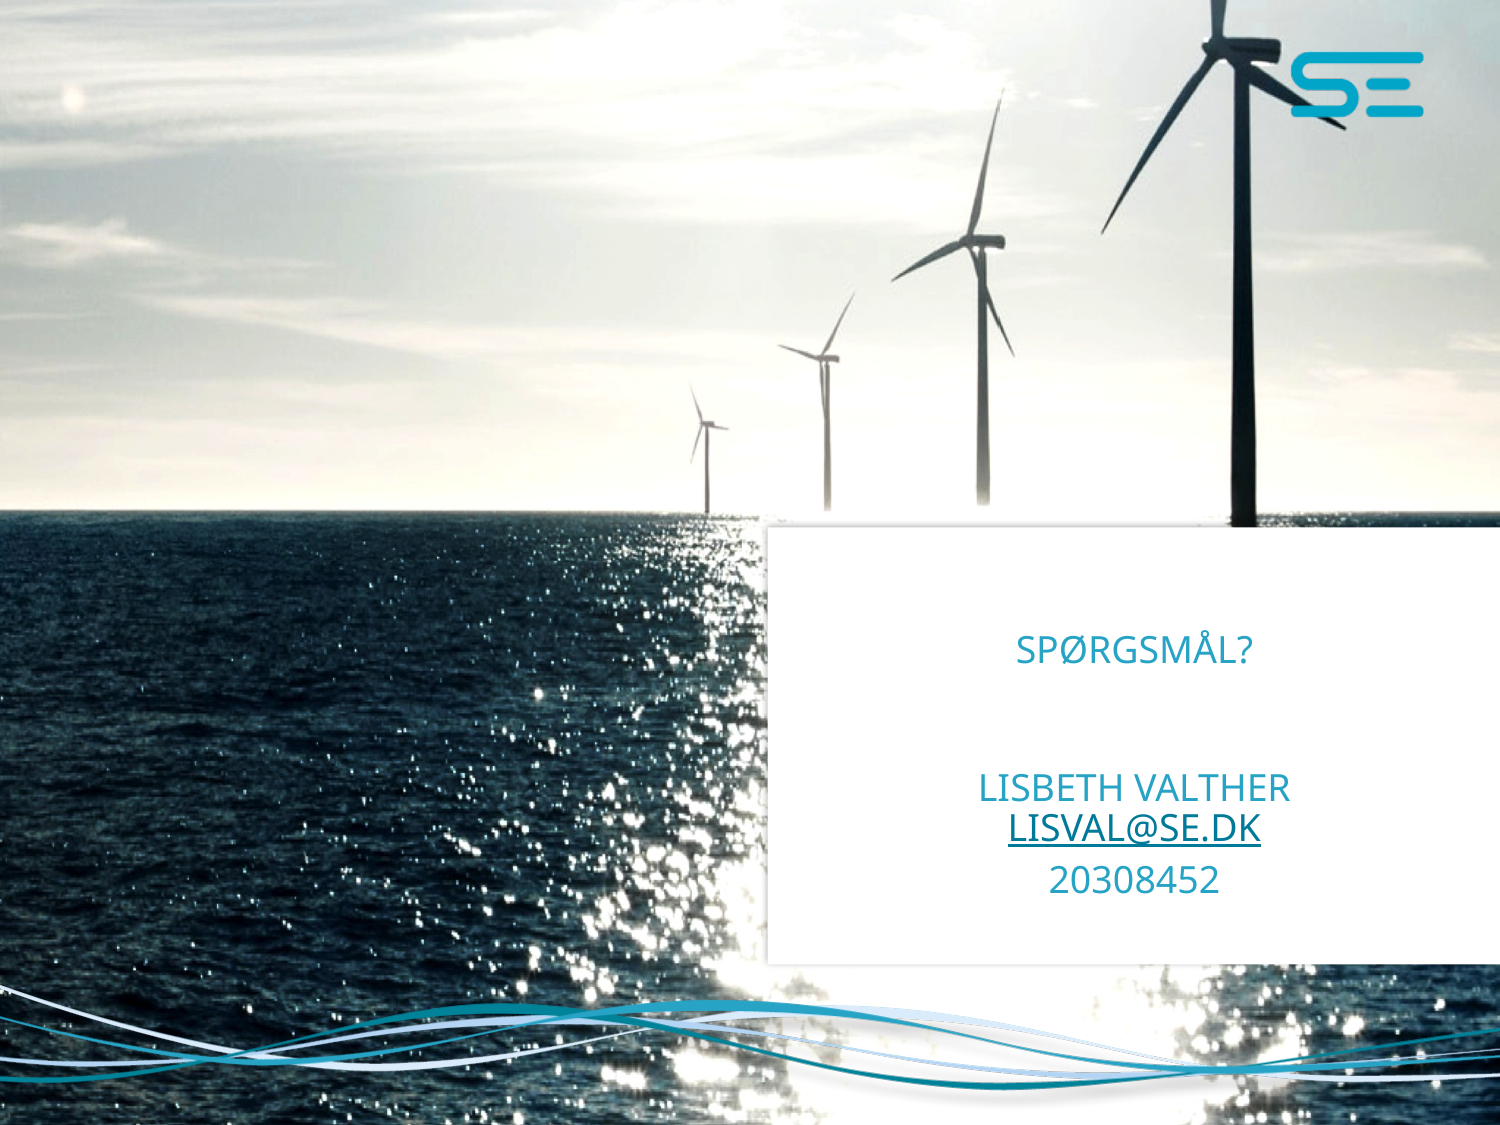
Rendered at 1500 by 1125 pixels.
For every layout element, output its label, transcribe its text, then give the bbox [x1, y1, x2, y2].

picture [0, 0, 1500, 1125]
list SPØRGSMÅL? Lisbeth Valther lisval@se.dk 20308452 [800, 555, 1469, 966]
